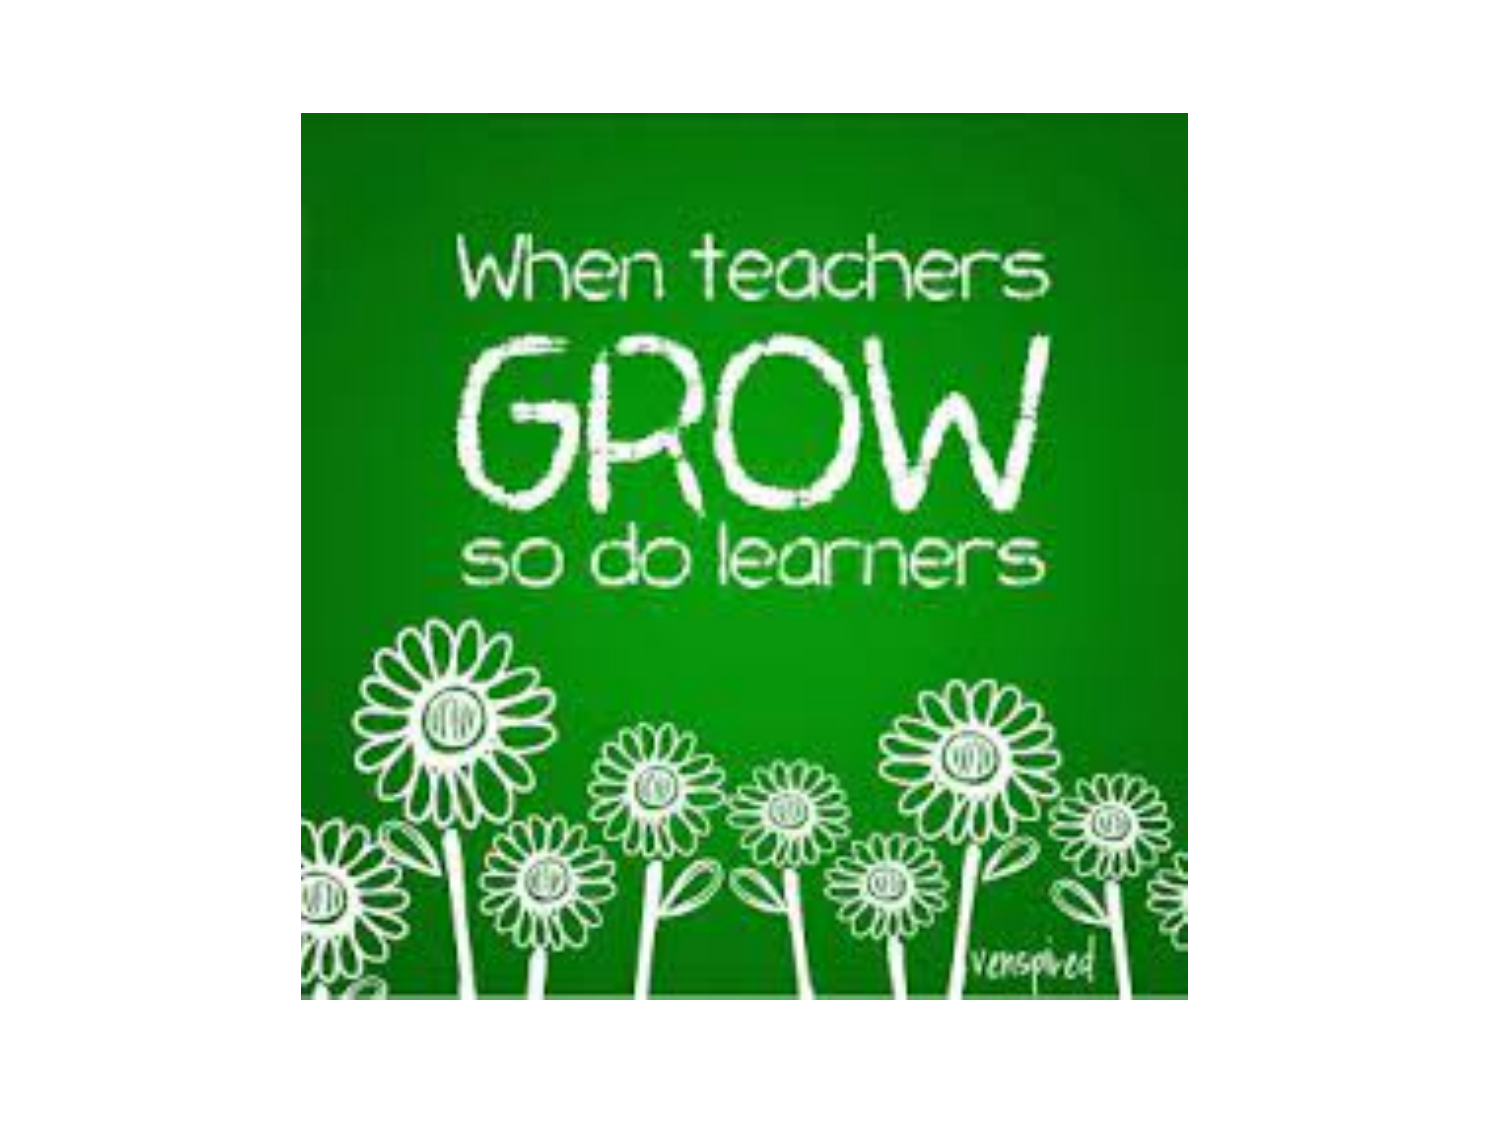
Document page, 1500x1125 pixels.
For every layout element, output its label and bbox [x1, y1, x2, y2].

picture [300, 113, 1188, 1000]
